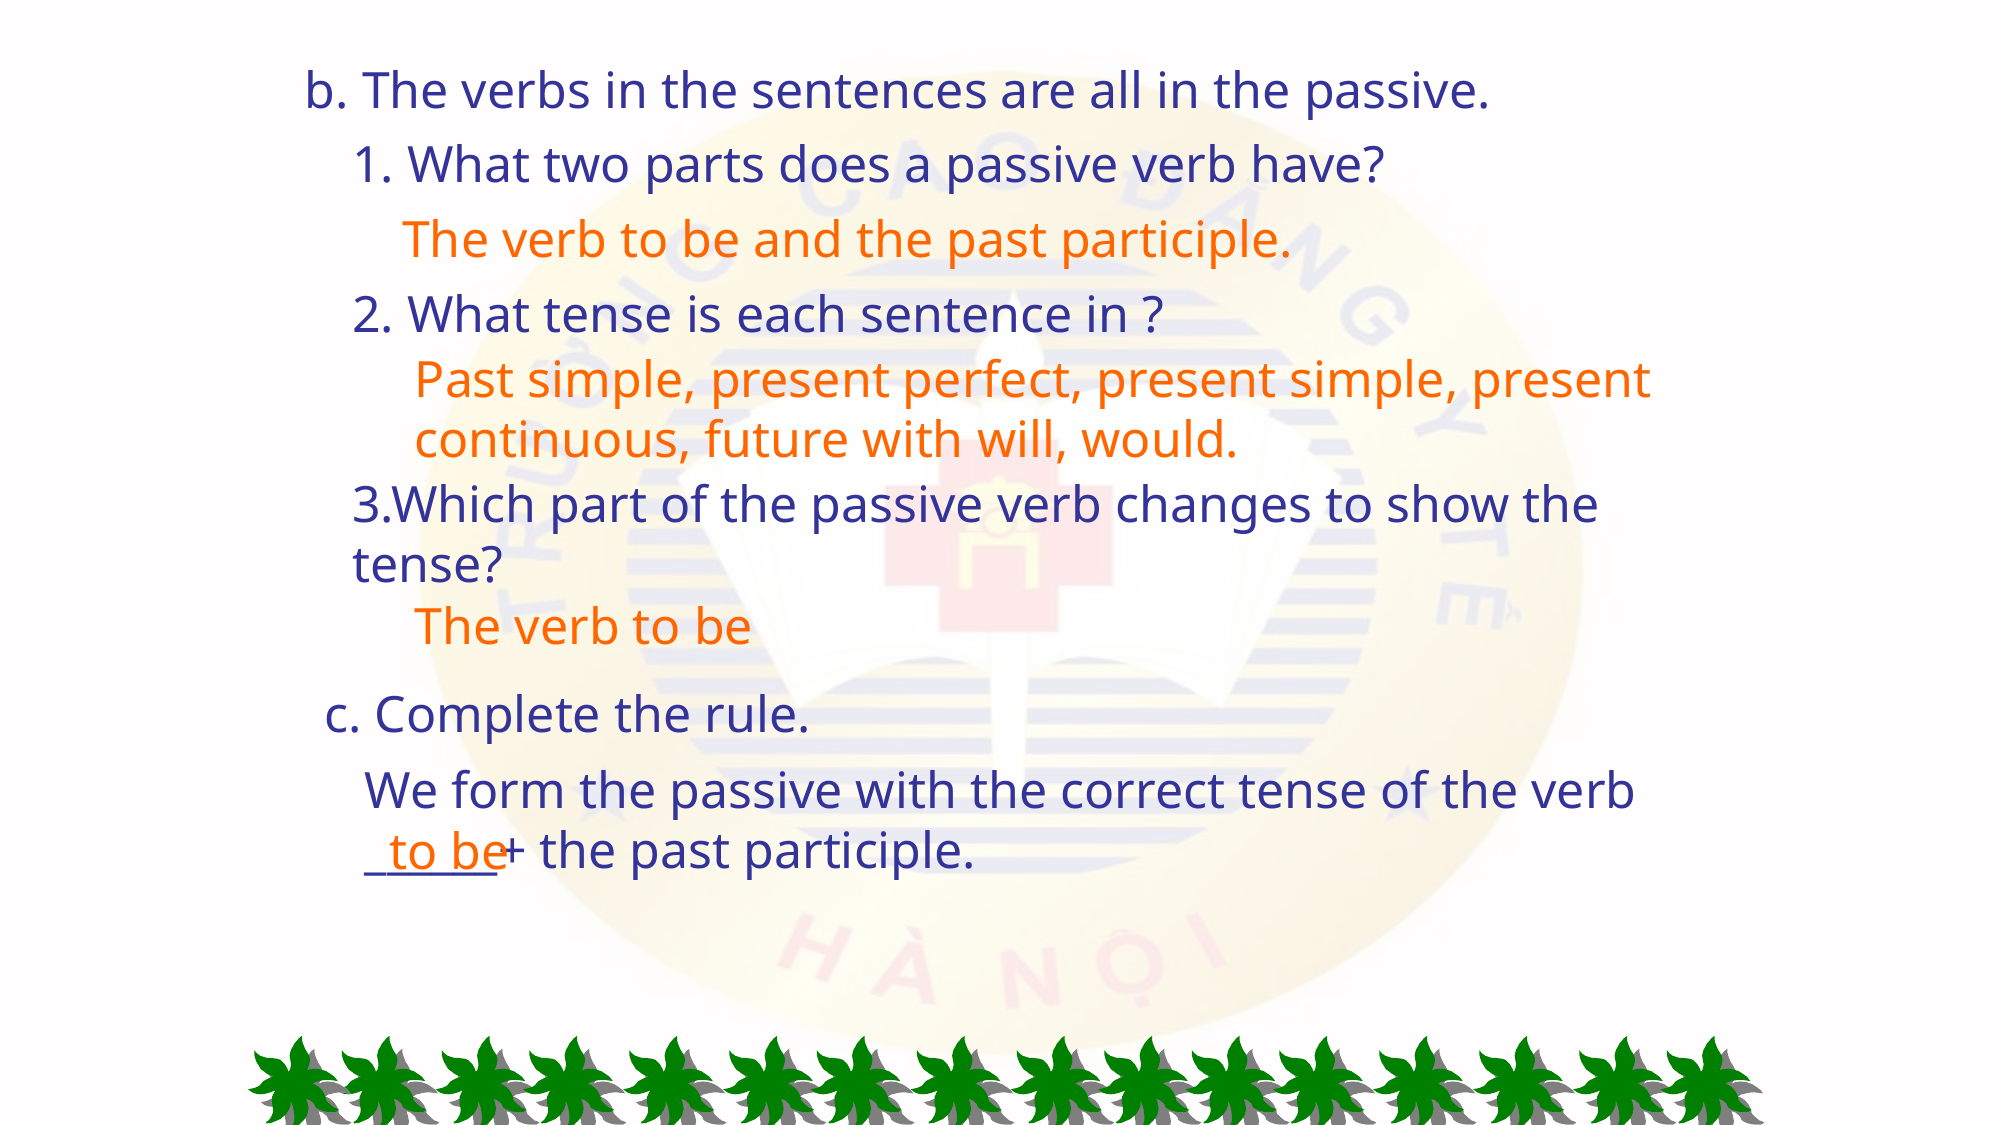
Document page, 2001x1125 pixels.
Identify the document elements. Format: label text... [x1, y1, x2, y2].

text_box The verb to be [399, 587, 1550, 663]
text_box b. The verbs in the sentences are all in the passive. [290, 50, 1507, 126]
text_box [624, 1037, 713, 1125]
text_box [1274, 1037, 1363, 1125]
text_box We form the passive with the correct tense of the verb ______+ the past participle. [349, 751, 1700, 887]
text_box [1099, 1037, 1188, 1125]
text_box 3.Which part of the passive verb changes to show the tense? [337, 465, 1688, 600]
text_box [340, 1037, 425, 1125]
text_box [1374, 1037, 1463, 1125]
text_box Past simple, present perfect, present simple, present continuous, future with will, would. [399, 340, 1700, 475]
text_box 2. What tense is each sentence in ? [337, 274, 1488, 350]
text_box The verb to be and the past participle. [387, 199, 1538, 275]
text_box [912, 1037, 1000, 1125]
text_box [1012, 1037, 1100, 1125]
text_box [1574, 1037, 1663, 1125]
text_box [812, 1037, 900, 1125]
text_box [249, 1037, 338, 1125]
text_box [1474, 1037, 1563, 1125]
text_box [524, 1037, 613, 1125]
text_box [1187, 1037, 1275, 1125]
text_box [437, 1037, 525, 1125]
text_box [1662, 1037, 1750, 1125]
text_box 1. What two parts does a passive verb have? [337, 124, 1488, 200]
text_box [724, 1037, 813, 1125]
text_box to be [375, 812, 550, 888]
text_box c. Complete the rule. [309, 674, 826, 750]
